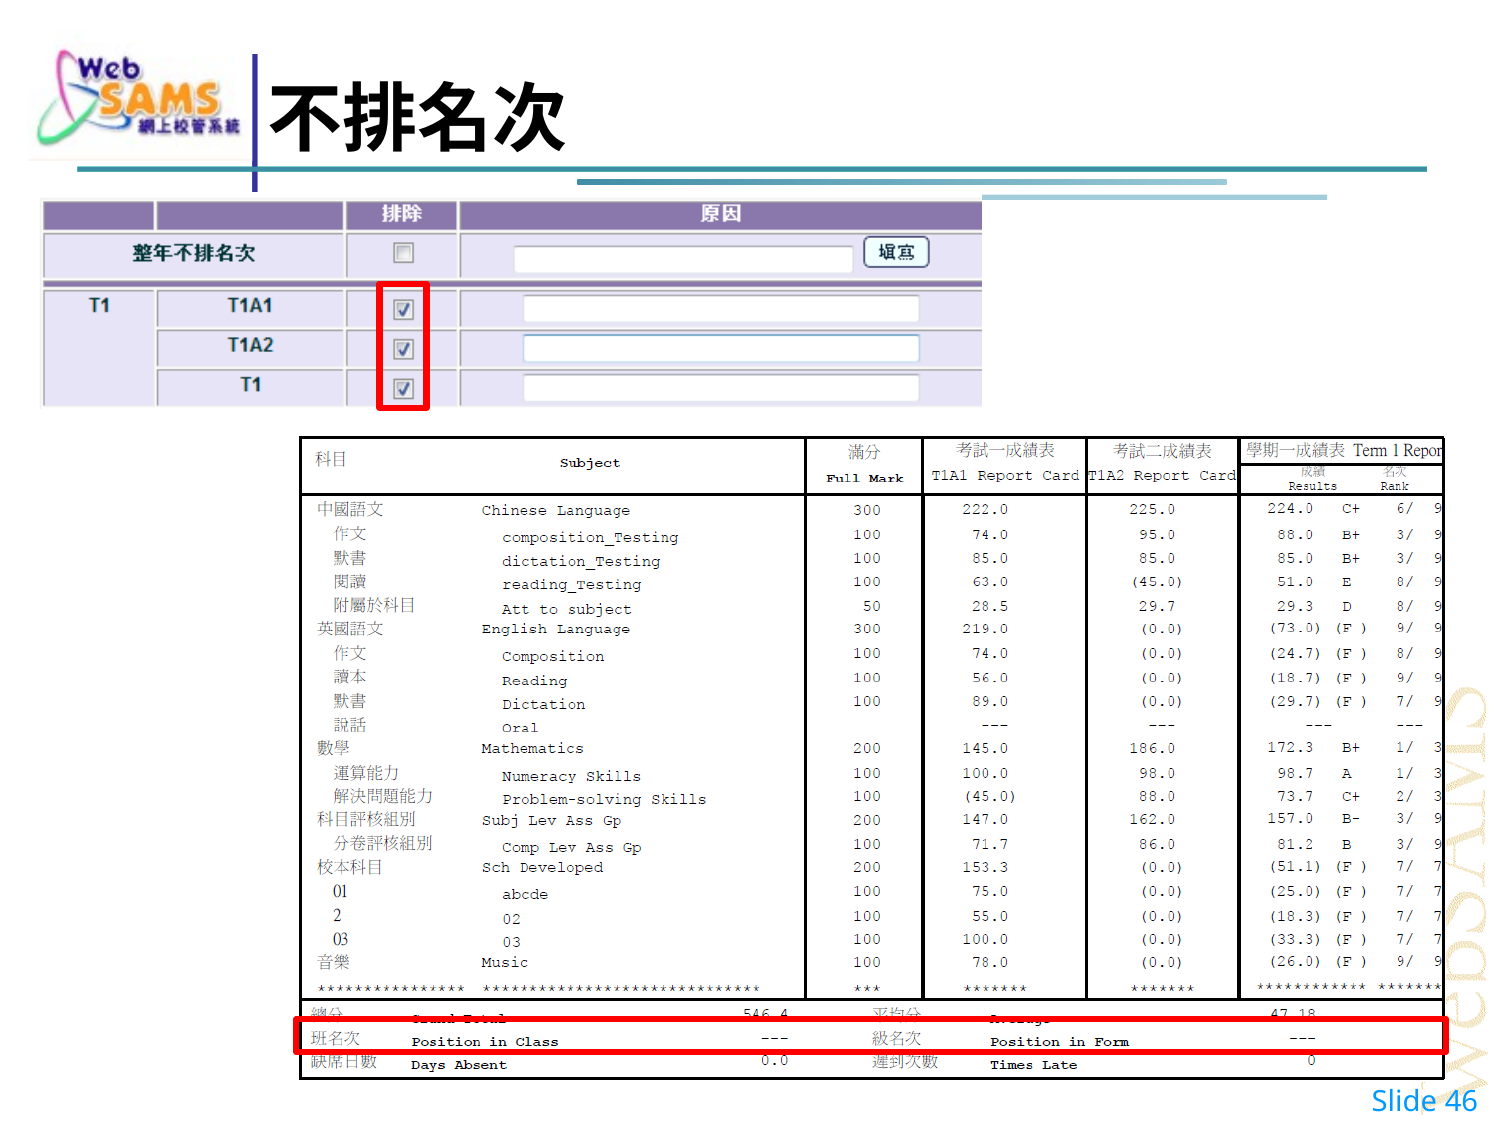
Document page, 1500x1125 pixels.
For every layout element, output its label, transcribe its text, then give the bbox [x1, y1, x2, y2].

text_box 不排名次 [252, 46, 1295, 169]
title 不排名次 - 個別學生 [99, 99, 1142, 317]
picture [34, 191, 982, 409]
picture [296, 431, 1500, 1117]
picture [27, 29, 253, 161]
